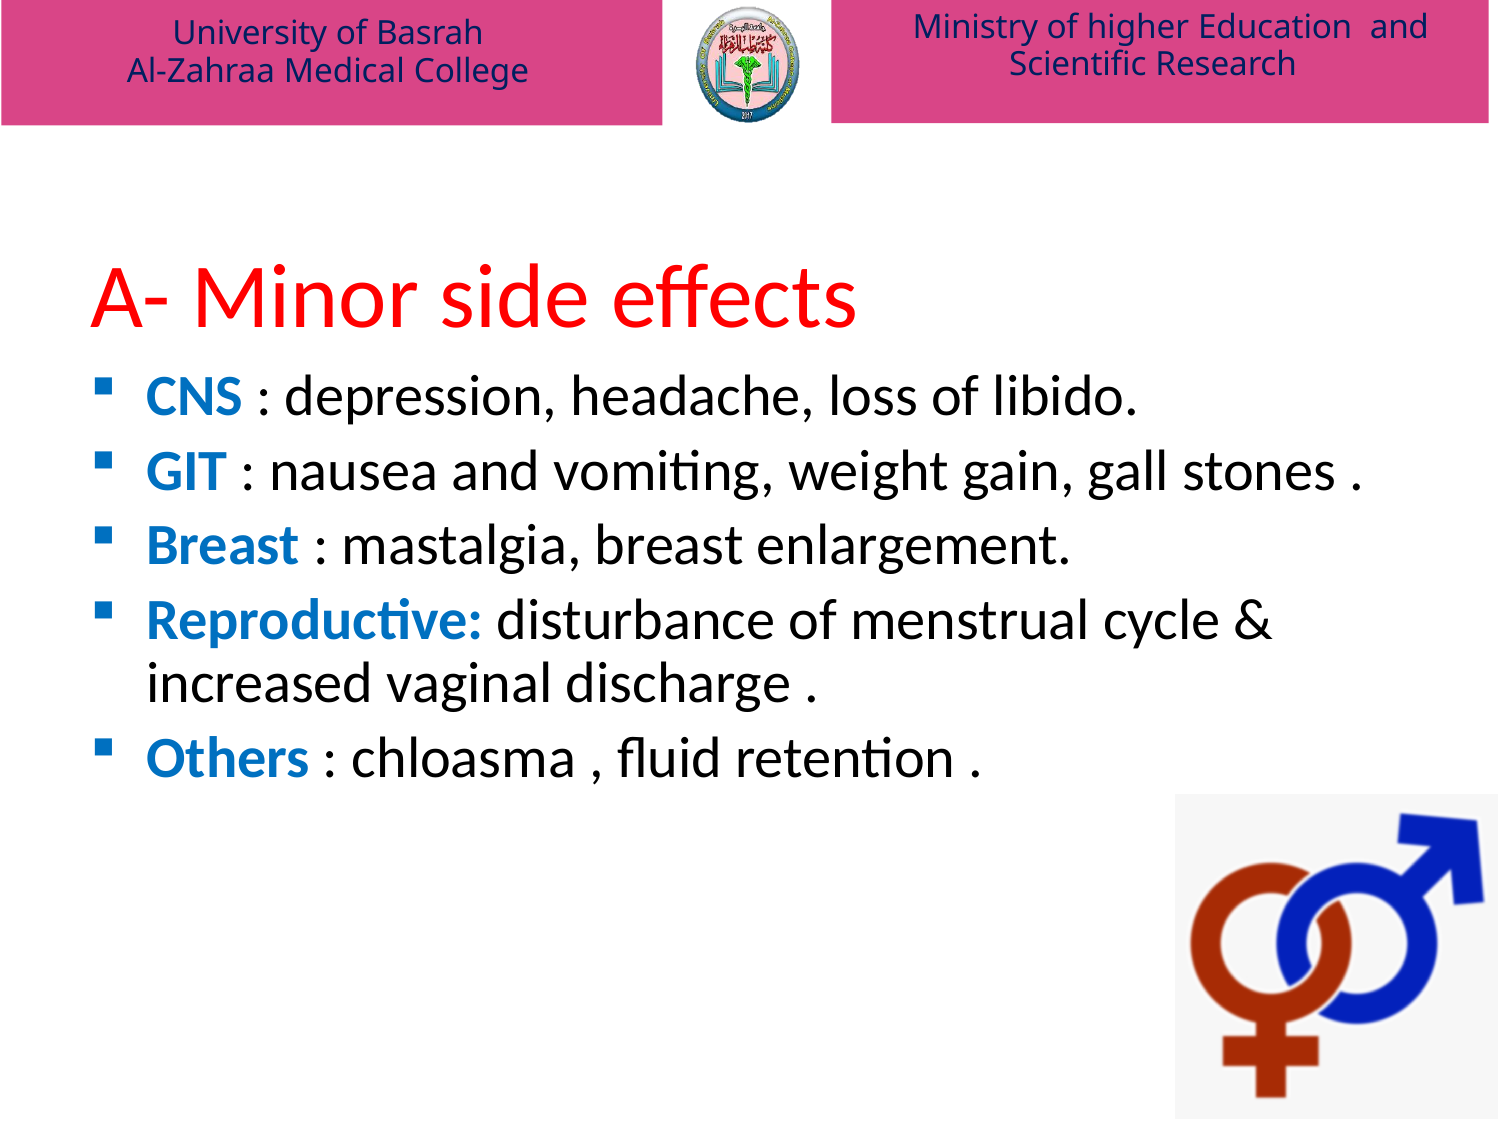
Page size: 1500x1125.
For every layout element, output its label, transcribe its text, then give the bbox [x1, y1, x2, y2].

text_box Ministry of higher Education and Scientific Research [874, 2, 1468, 82]
text_box [1, 0, 663, 126]
text_box [695, 6, 800, 123]
picture [1174, 794, 1498, 1119]
text_box [831, 0, 1489, 124]
list CNS : depression, headache, loss of libido. GIT : nausea and vomiting, weight gain, gall stones . Breast : mastalgia, breast enlargement. Reproductive: disturbance of menstrual cycle & increased vaginal discharge . Others : chloasma , fluid retention . [75, 276, 1500, 1059]
text_box University of Basrah Al-Zahraa Medical College [101, 10, 555, 90]
title A- Minor side effects [75, 207, 1425, 276]
